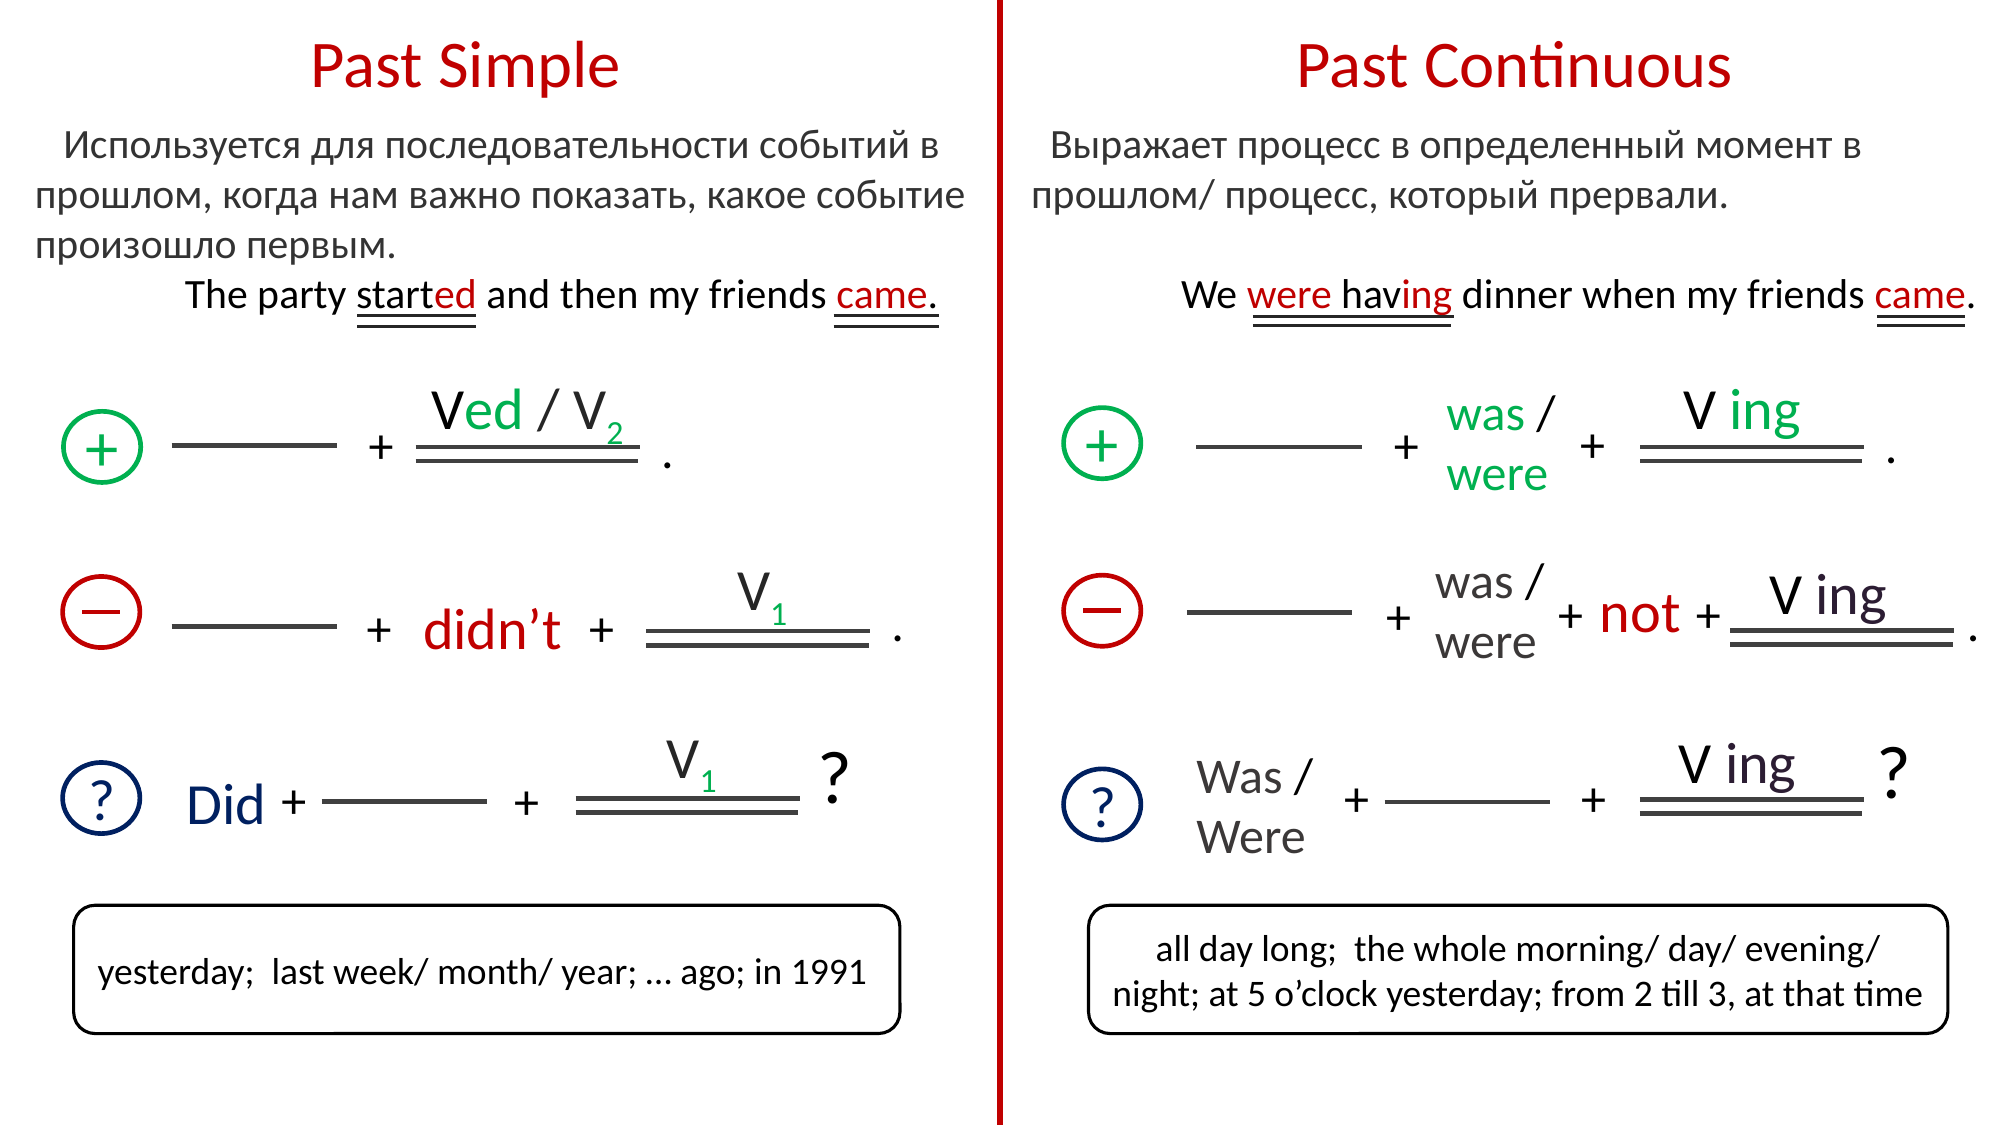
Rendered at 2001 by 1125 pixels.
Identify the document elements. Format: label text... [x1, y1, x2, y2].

text_box ? [74, 755, 131, 840]
text_box Was / Were [1181, 736, 1375, 871]
text_box was / were [1431, 373, 1571, 509]
text_box Ved / V2 [418, 363, 637, 446]
text_box V1 [651, 712, 754, 798]
text_box [1132, 780, 1142, 829]
text_box + [266, 761, 322, 837]
text_box ? [1861, 715, 1925, 821]
text_box + [1329, 758, 1385, 834]
text_box [1062, 421, 1070, 465]
text_box . [1952, 583, 1997, 659]
text_box Did [171, 758, 337, 844]
text_box [134, 425, 142, 469]
text_box + [70, 397, 134, 492]
text_box [61, 575, 141, 649]
text_box V1 [651, 799, 754, 807]
text_box . [876, 583, 922, 659]
text_box Ved / V2 [418, 447, 637, 459]
text_box [1062, 777, 1075, 832]
text_box + [1379, 406, 1431, 482]
text_box Past Simple [295, 13, 636, 109]
text_box V1 [722, 632, 825, 640]
text_box + [353, 406, 409, 482]
text_box V1 [722, 545, 825, 630]
text_box + [1566, 758, 1621, 834]
text_box [61, 771, 74, 825]
text_box + [1565, 405, 1620, 480]
text_box + [1371, 577, 1420, 653]
text_box Выражает процесс в определенный момент в прошлом/ процесс, который прервали. We were having dinner when my friends came. [1016, 109, 2000, 325]
text_box . [1869, 406, 1915, 482]
text_box + [351, 588, 407, 664]
text_box ? [802, 721, 865, 827]
text_box didn’t [408, 583, 577, 669]
text_box V ing [1663, 717, 1858, 799]
text_box [131, 773, 141, 823]
text_box [1062, 574, 1142, 648]
text_box yesterday; last week/ month/ year; … ago; in 1991 [72, 904, 901, 1035]
text_box not [1585, 566, 1696, 652]
text_box [62, 425, 70, 469]
text_box V ing [1668, 363, 1862, 446]
text_box was / were [1420, 541, 1592, 677]
text_box ? [1075, 761, 1132, 847]
text_box Past Continuous [1282, 13, 1749, 109]
text_box + [574, 588, 629, 664]
text_box V ing [1754, 548, 1948, 630]
text_box Используется для последовательности событий в прошлом, когда нам важно показать, какое событие произошло первым. The party started and then my friends came. [20, 109, 999, 325]
text_box . [646, 411, 691, 486]
text_box all day long; the whole morning/ day/ evening/ night; at 5 o’clock yesterday; from 2 till 3, at that time [1087, 904, 1949, 1035]
text_box + [499, 761, 555, 837]
text_box + [1681, 575, 1736, 650]
text_box [1134, 421, 1142, 466]
text_box + [1543, 575, 1585, 650]
text_box + [1070, 393, 1134, 489]
